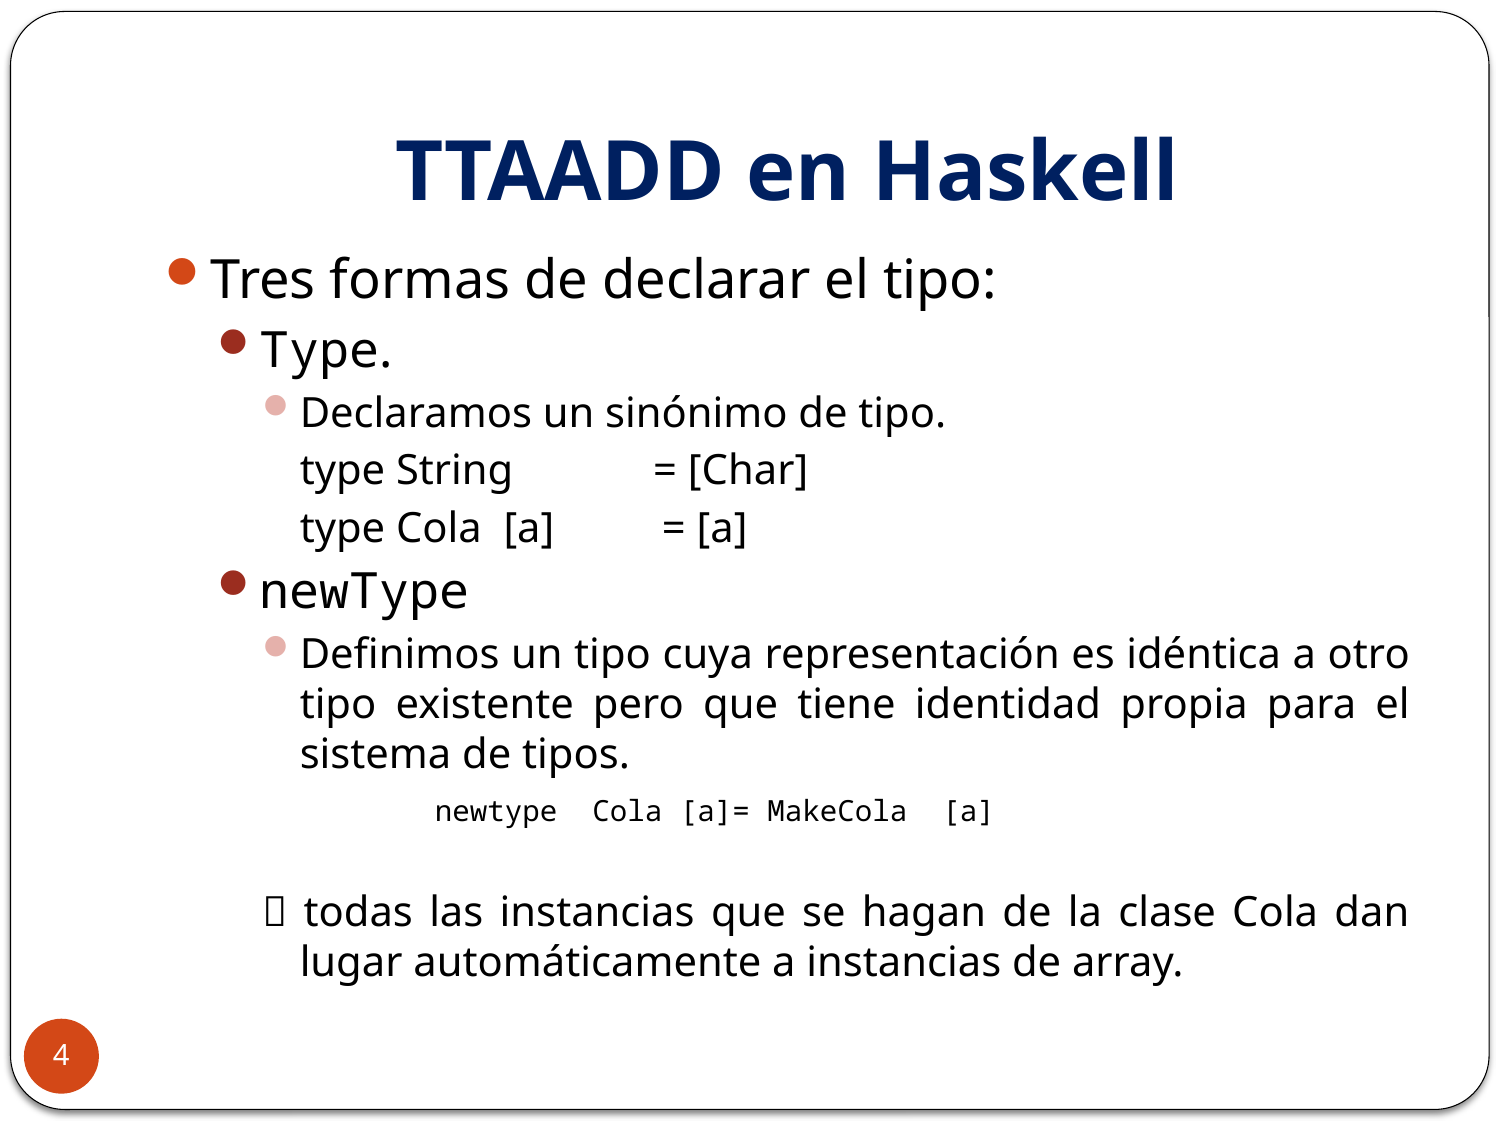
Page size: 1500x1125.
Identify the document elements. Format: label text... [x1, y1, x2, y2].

list Tres formas de declarar el tipo: Type. Declaramos un sinónimo de tipo. type String = [Char] type Cola [a] = [a] newType Definimos un tipo cuya representación es idéntica a otro tipo existente pero que tiene identidad propia para el sistema de tipos. newtype Cola [a]= MakeCola [a]  todas las instancias que se hagan de la clase Cola dan lugar automáticamente a instancias de array. [150, 237, 1425, 988]
slide_number 4 [23, 1018, 99, 1094]
title TTAADD en Haskell [150, 45, 1425, 233]
